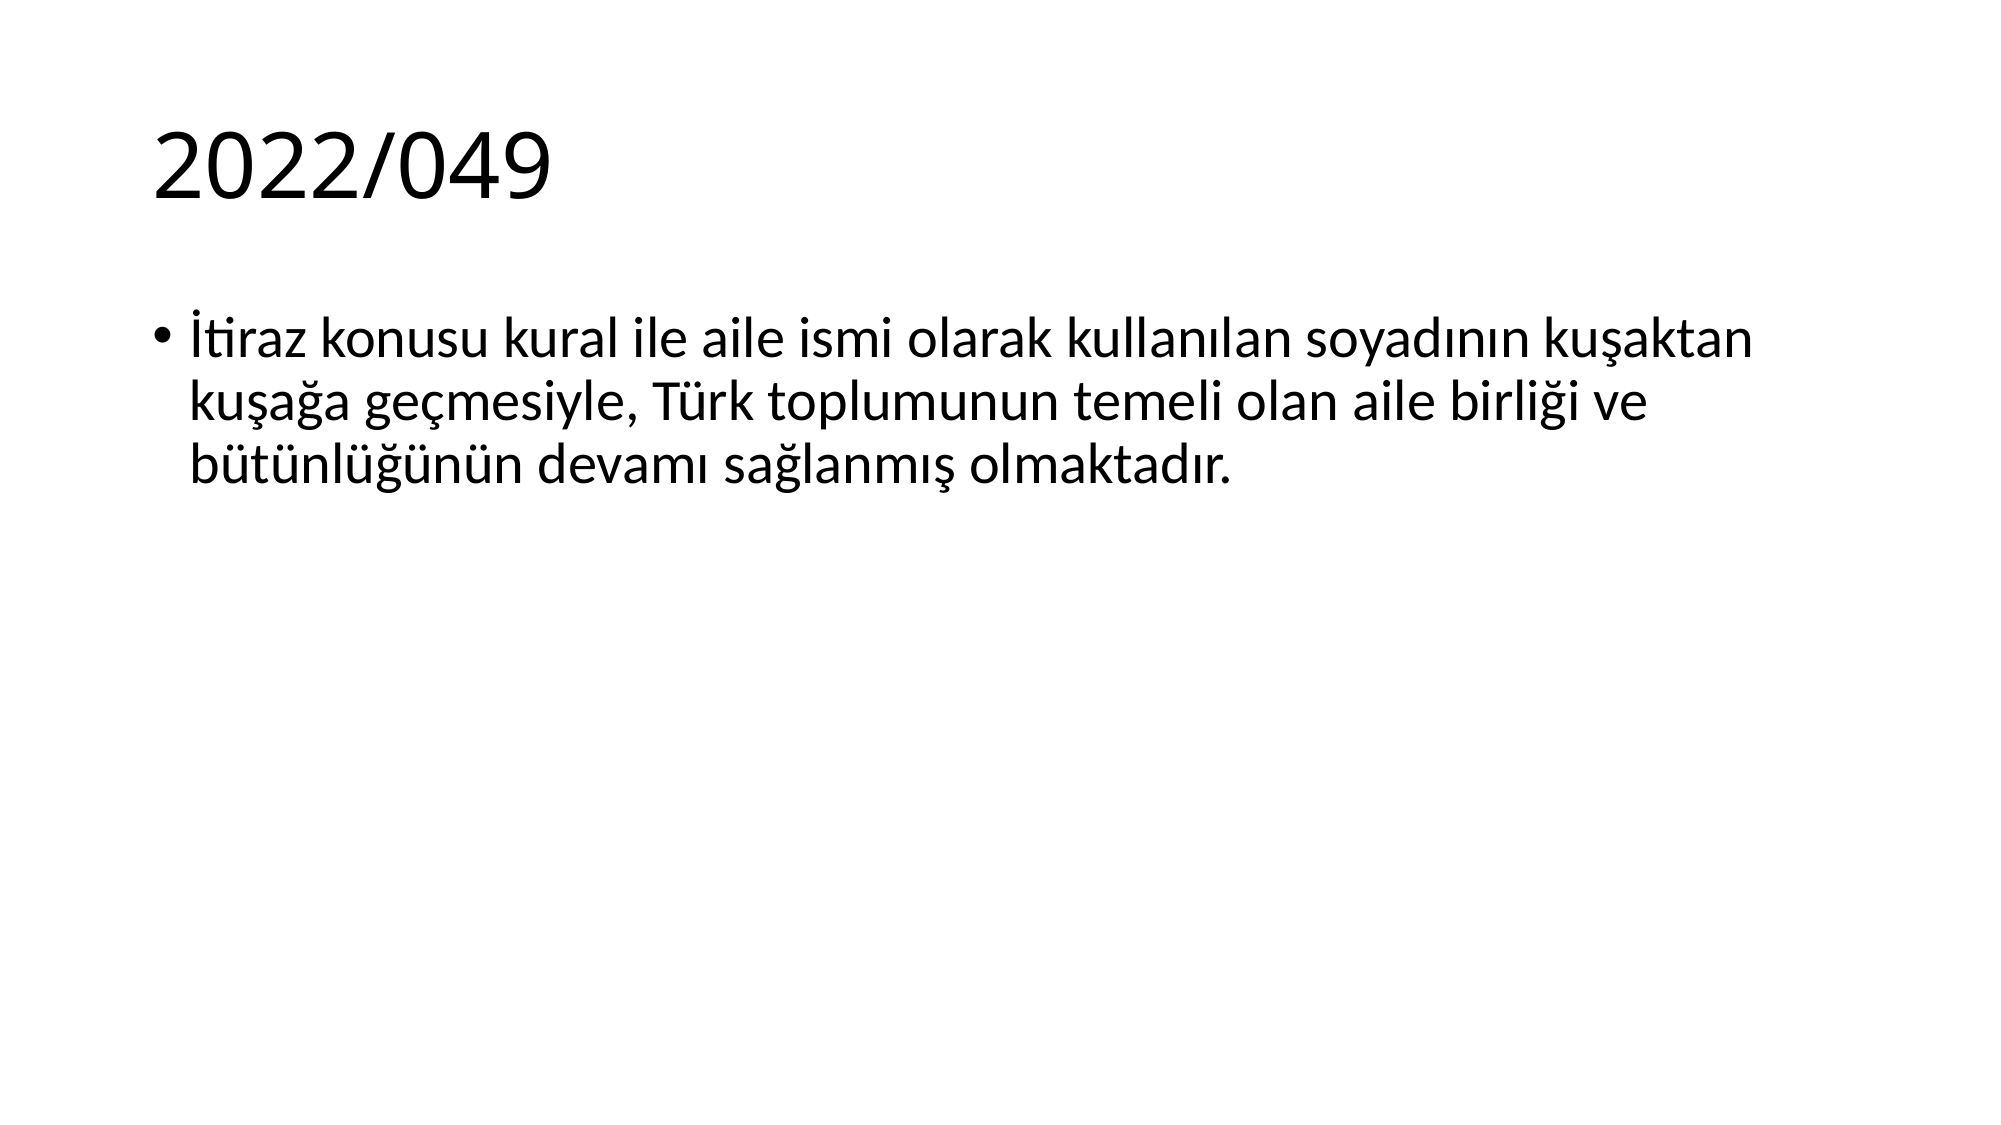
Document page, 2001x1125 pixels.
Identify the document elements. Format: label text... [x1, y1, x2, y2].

title 2022/049 [137, 59, 1863, 278]
list İtiraz konusu kural ile aile ismi olarak kullanılan soyadının kuşaktan kuşağa geçmesiyle, Türk toplumunun temeli olan aile birliği ve bütünlüğünün devamı sağlanmış olmaktadır. [137, 299, 1863, 1014]
